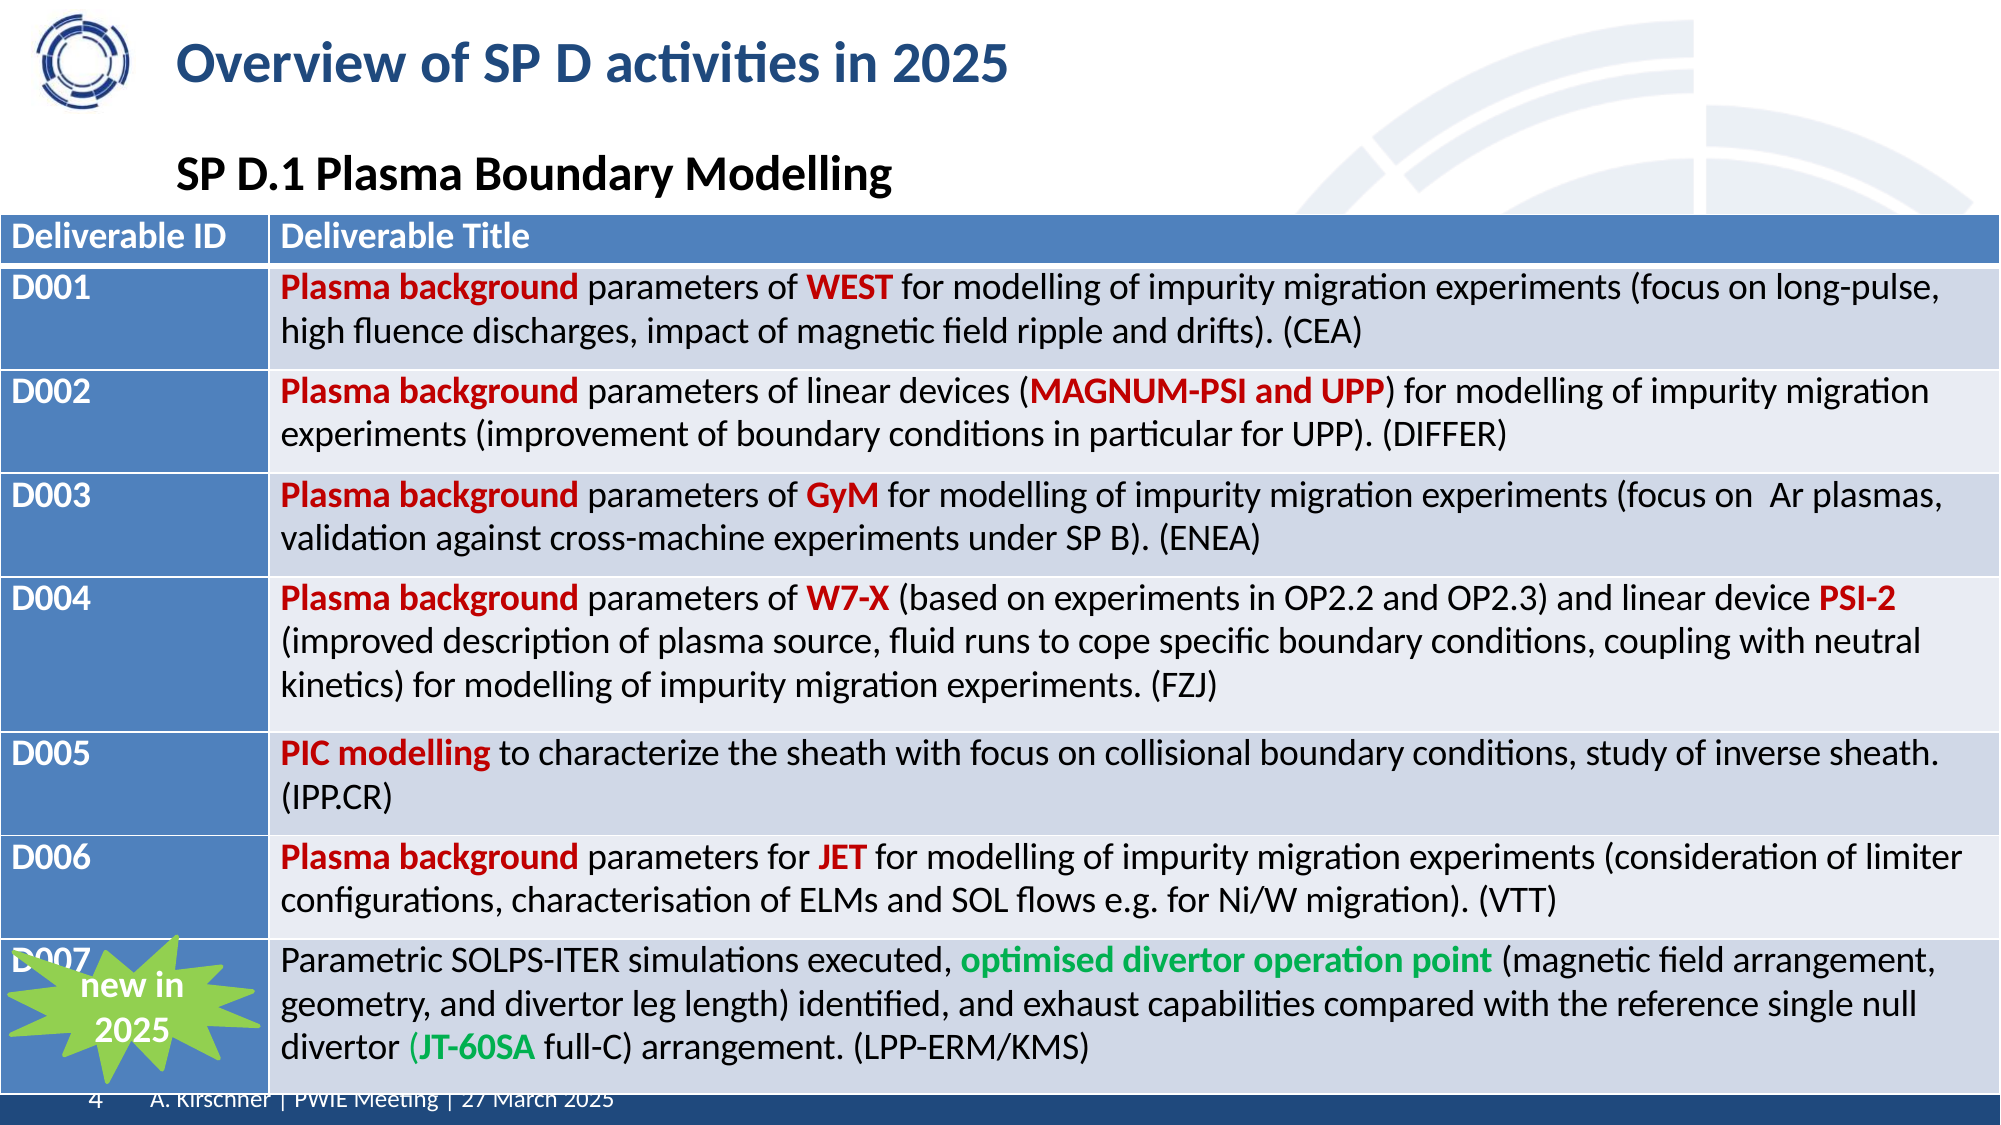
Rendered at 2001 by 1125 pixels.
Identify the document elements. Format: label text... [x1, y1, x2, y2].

table_cell D006 [1, 836, 268, 938]
table_cell D003 [1, 474, 268, 576]
table_cell PIC modelling to characterize the sheath with focus on collisional boundary conditions, study of inverse sheath. (IPP.CR) [270, 733, 1999, 835]
table_header Deliverable Title [270, 215, 1999, 263]
table_cell Plasma background parameters of linear devices (MAGNUM-PSI and UPP) for modelling of impurity migration experiments (improvement of boundary conditions in particular for UPP). (DIFFER) [270, 371, 1999, 472]
table_cell D001 [1, 269, 268, 369]
picture [31, 9, 136, 114]
table_cell D004 [1, 578, 268, 731]
text_box SP D.1 Plasma Boundary Modelling [161, 133, 1162, 208]
slide_number 4 [0, 1095, 119, 1114]
table_cell Plasma background parameters of WEST for modelling of impurity migration experiments (focus on long-pulse, high fluence discharges, impact of magnetic field ripple and drifts). (CEA) [270, 269, 1999, 369]
table_cell D007 [1, 940, 268, 1093]
table_cell Plasma background parameters of W7-X (based on experiments in OP2.2 and OP2.3) and linear device PSI-2 (improved description of plasma source, fluid runs to cope specific boundary conditions, coupling with neutral kinetics) for modelling of impurity migration experiments. (FZJ) [270, 578, 1999, 731]
title Overview of SP D activities in 2025 [161, 31, 1712, 107]
table_header Deliverable ID [1, 215, 268, 263]
footer A. Kirschner | PWIE Meeting | 27 March 2025 [135, 1095, 705, 1125]
table_cell Plasma background parameters for JET for modelling of impurity migration experiments (consideration of limiter configurations, characterisation of ELMs and SOL flows e.g. for Ni/W migration). (VTT) [270, 836, 1999, 938]
text_box new in 2025 [7, 934, 261, 1085]
table_cell D002 [1, 371, 268, 472]
table_cell D005 [1, 733, 268, 835]
table_cell Parametric SOLPS-ITER simulations executed, optimised divertor operation point (magnetic field arrangement, geometry, and divertor leg length) identified, and exhaust capabilities compared with the reference single null divertor (JT-60SA full-C) arrangement. (LPP-ERM/KMS) [270, 940, 1999, 1093]
table_cell Plasma background parameters of GyM for modelling of impurity migration experiments (focus on Ar plasmas, validation against cross-machine experiments under SP B). (ENEA) [270, 474, 1999, 576]
